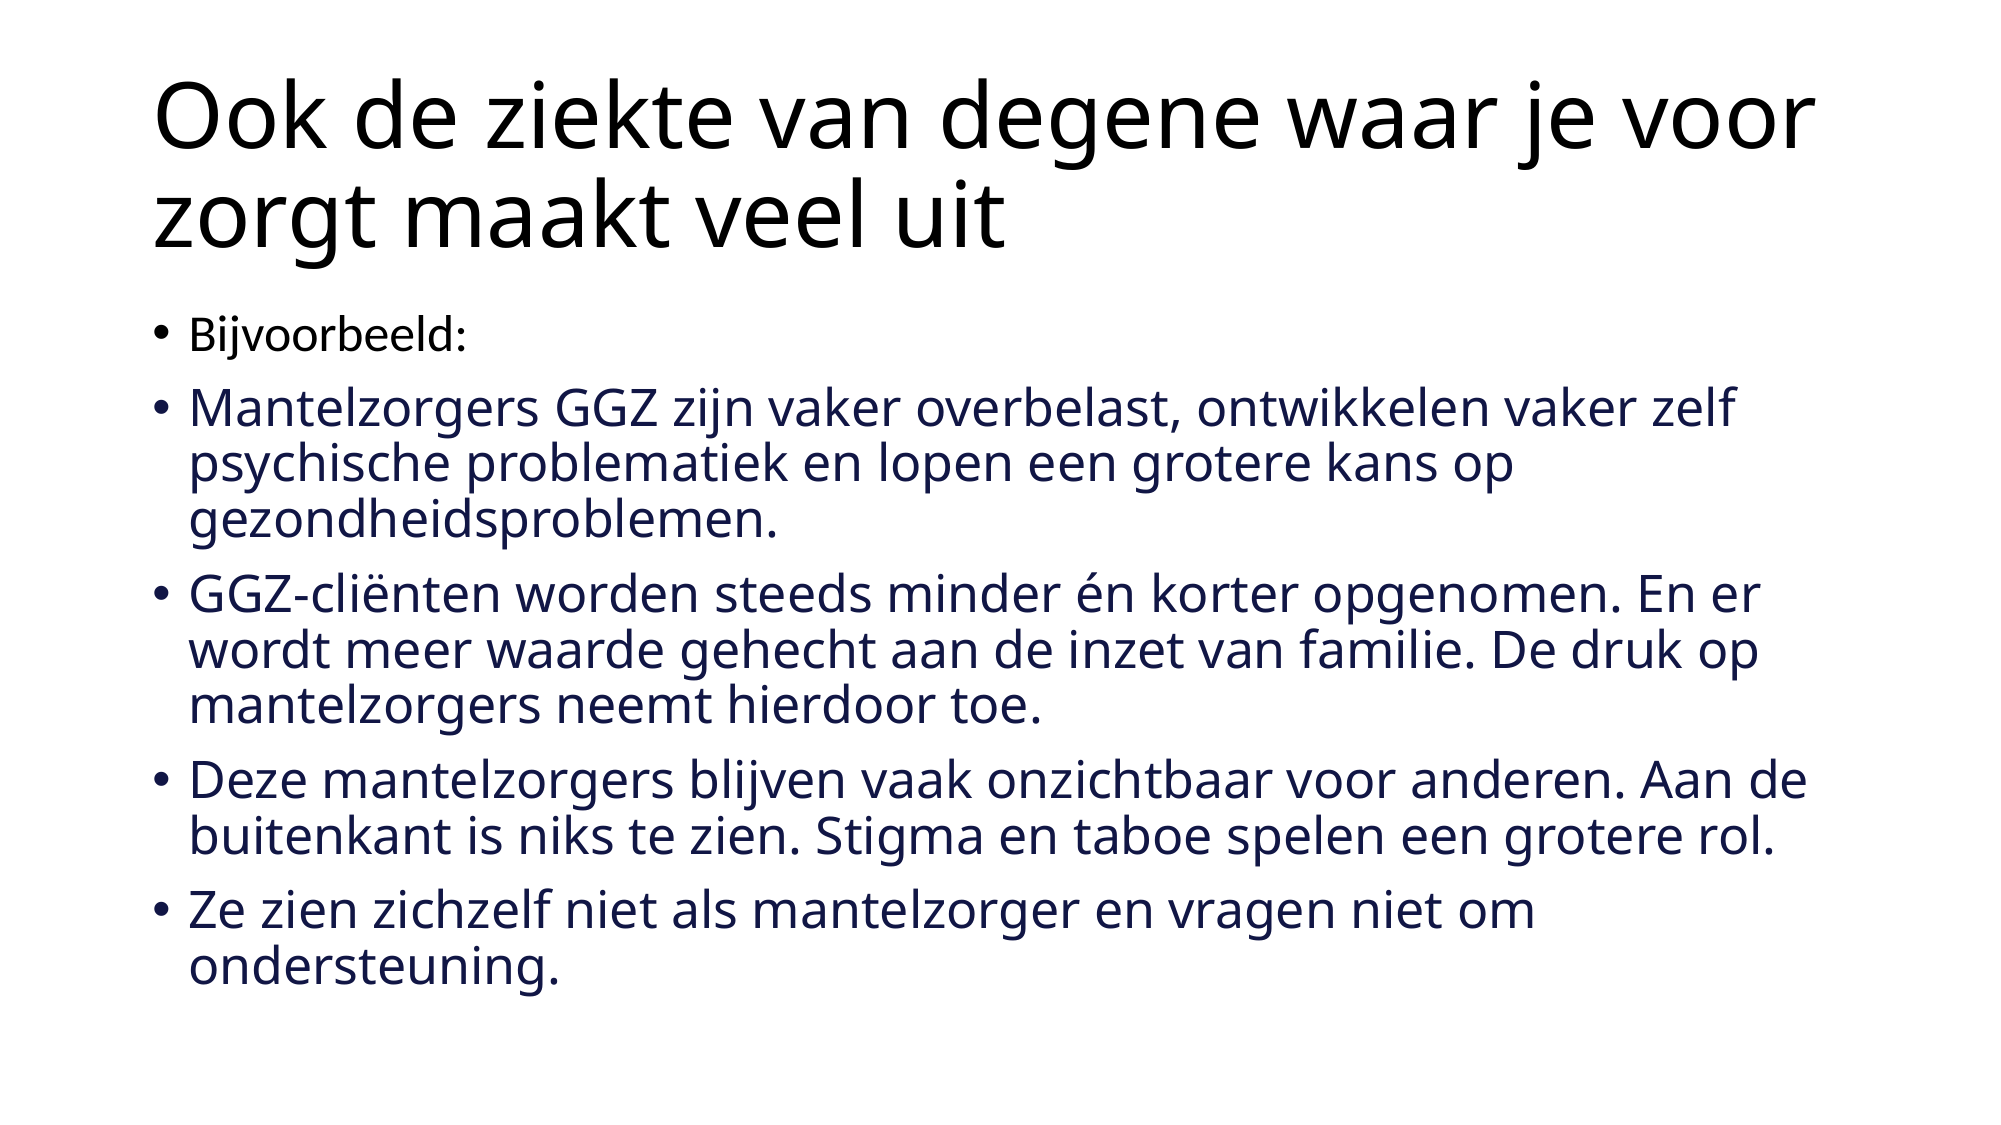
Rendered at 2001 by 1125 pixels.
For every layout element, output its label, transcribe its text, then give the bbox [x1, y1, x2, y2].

list Bijvoorbeeld: Mantelzorgers GGZ zijn vaker overbelast, ontwikkelen vaker zelf psychische problematiek en lopen een grotere kans op gezondheidsproblemen. GGZ-cliënten worden steeds minder én korter opgenomen. En er wordt meer waarde gehecht aan de inzet van familie. De druk op mantelzorgers neemt hierdoor toe. Deze mantelzorgers blijven vaak onzichtbaar voor anderen. Aan de buitenkant is niks te zien. Stigma en taboe spelen een grotere rol. Ze zien zichzelf niet als mantelzorger en vragen niet om ondersteuning. [137, 299, 1863, 1014]
title Ook de ziekte van degene waar je voor zorgt maakt veel uit [137, 59, 1863, 278]
